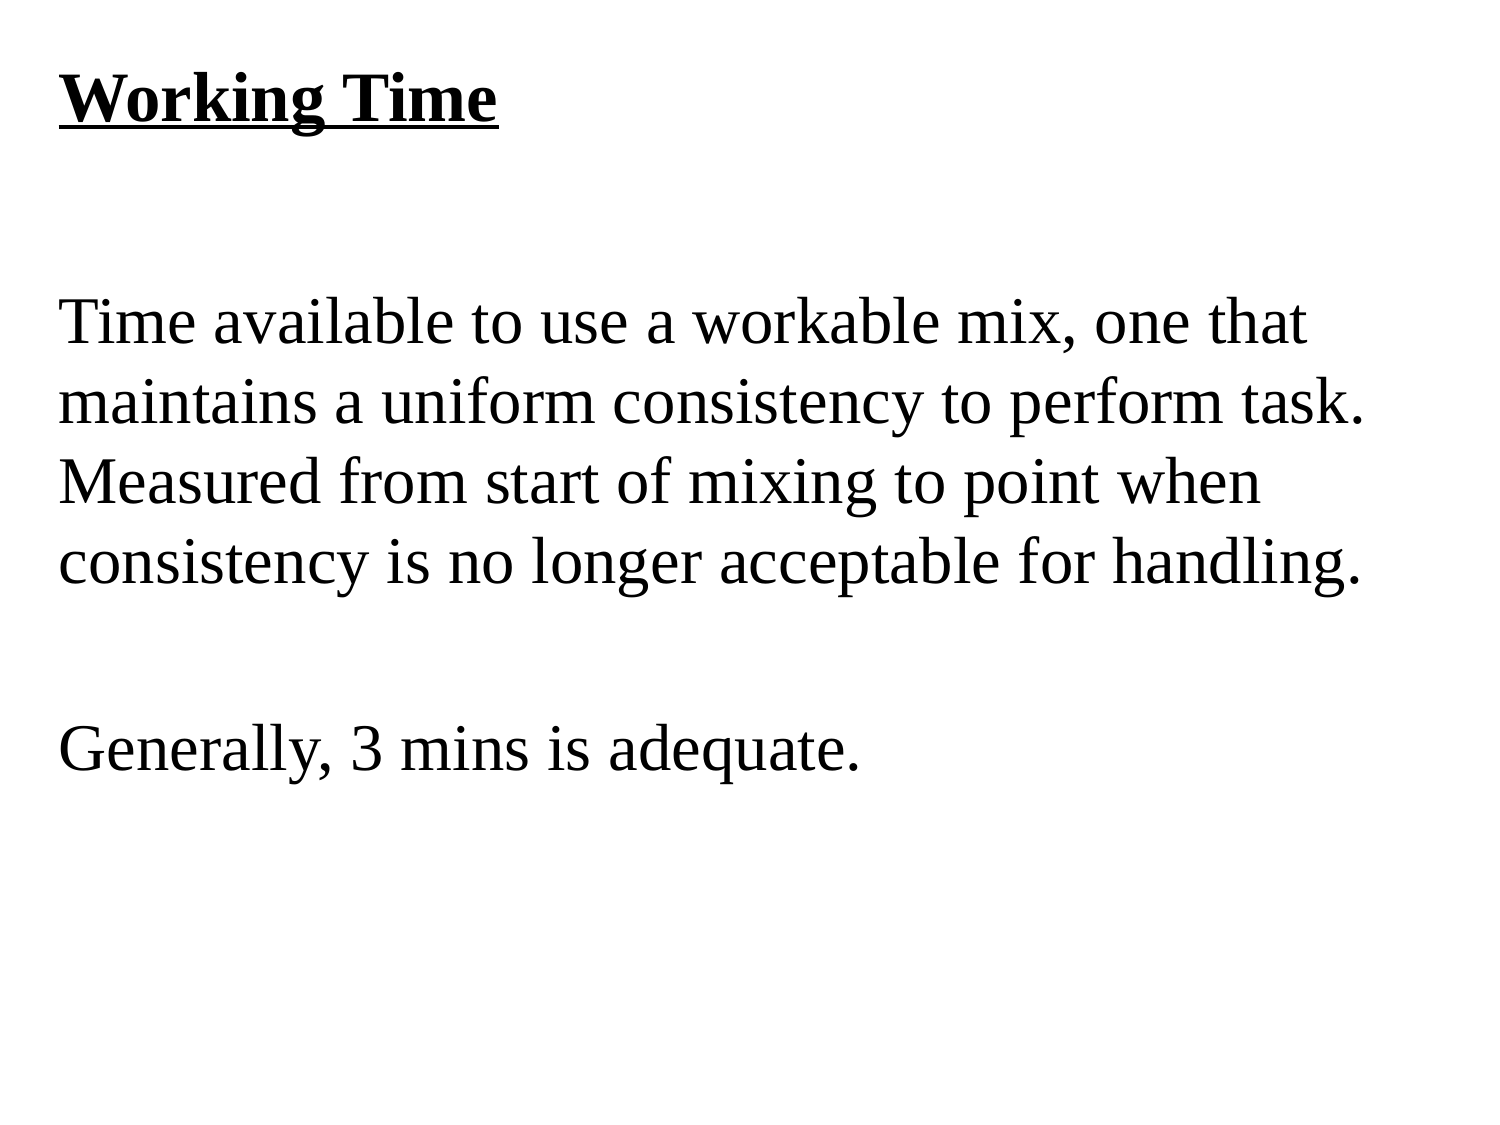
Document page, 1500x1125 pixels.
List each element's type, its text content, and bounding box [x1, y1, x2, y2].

list Working Time Time available to use a workable mix, one that maintains a uniform consistency to perform task. Measured from start of mixing to point when consistency is no longer acceptable for handling. Generally, 3 mins is adequate. [43, 42, 1429, 1118]
